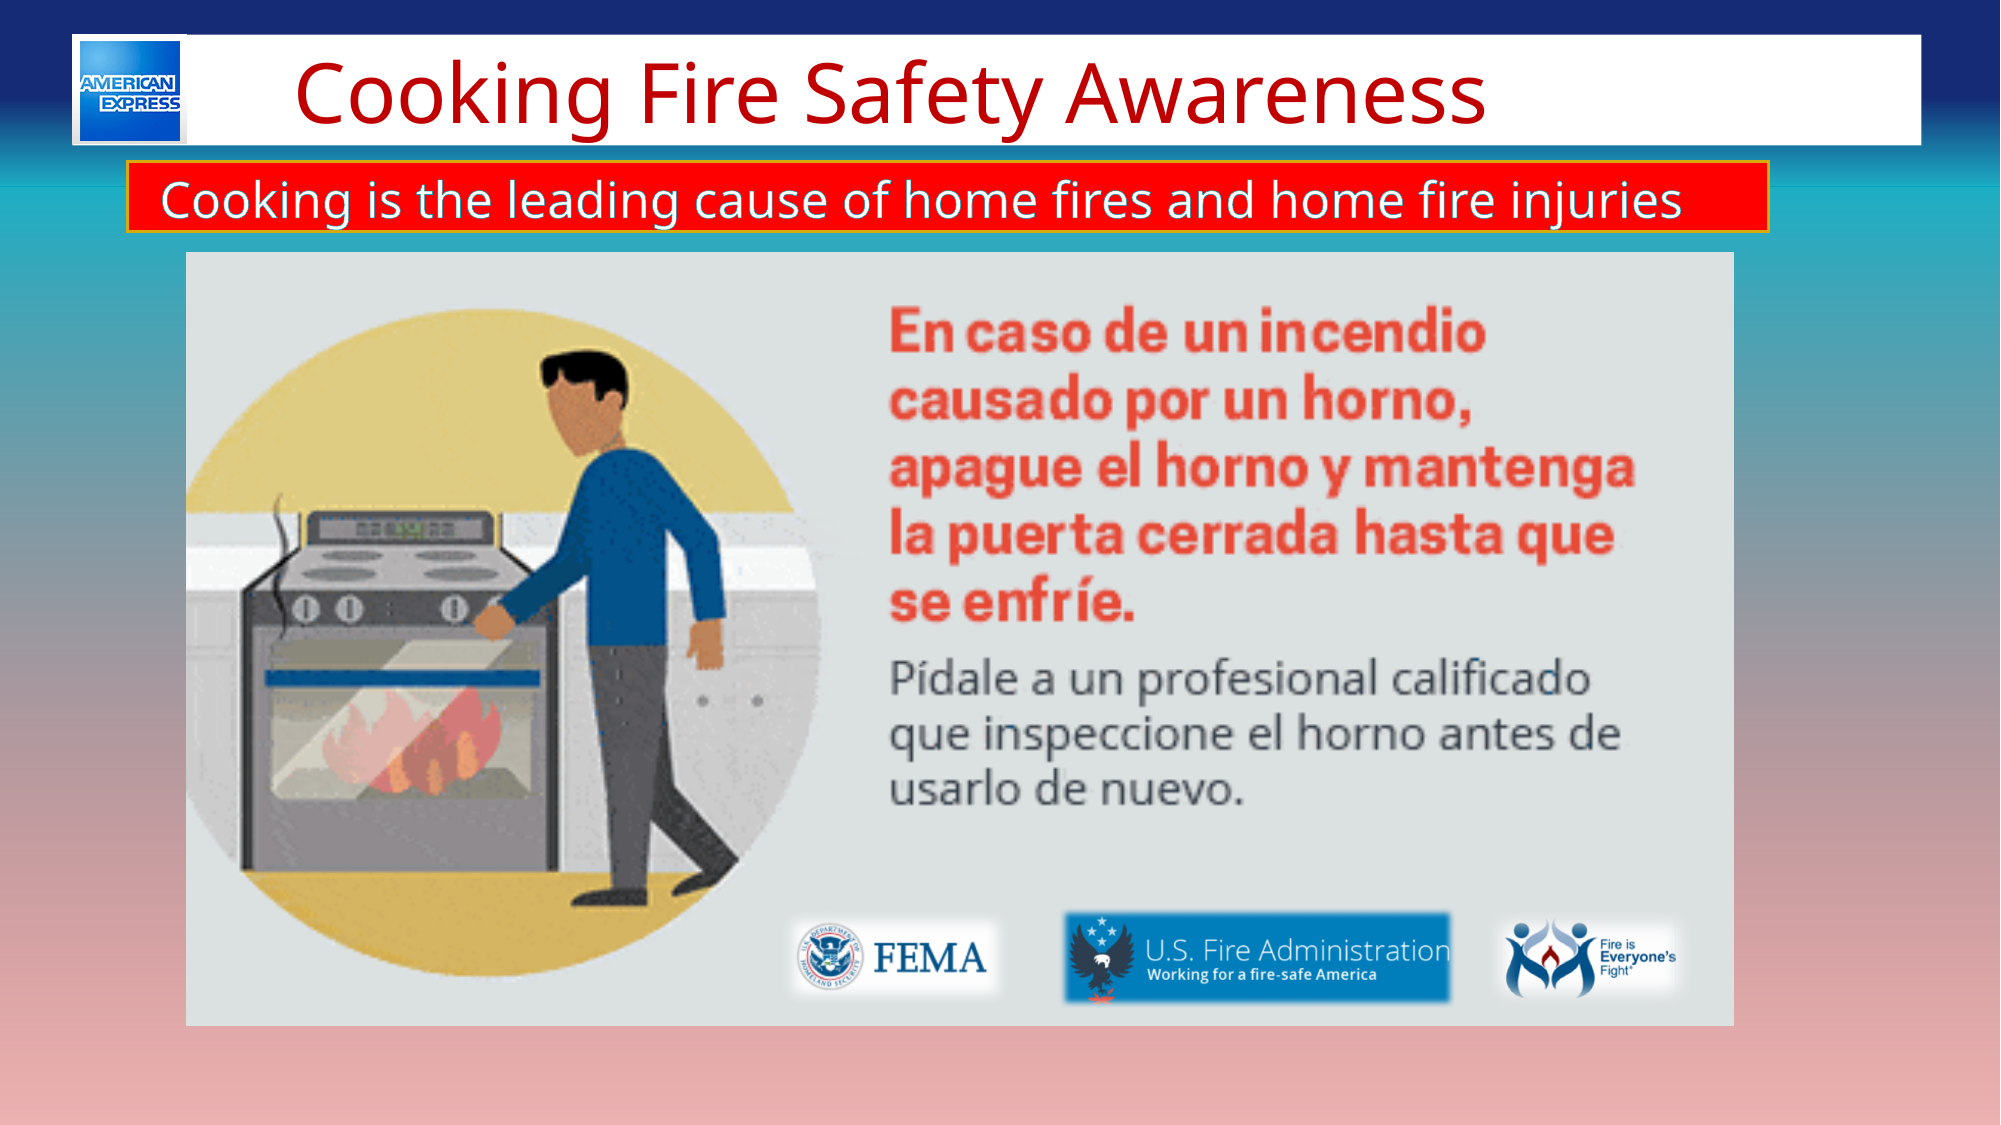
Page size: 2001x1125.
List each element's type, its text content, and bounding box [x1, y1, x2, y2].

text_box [779, 828, 1696, 1011]
text_box [71, 34, 279, 146]
text_box Cooking Fire Safety Awareness [279, 32, 1505, 148]
text_box Cooking is the leading cause of home fires and home fire injuries [144, 160, 2000, 236]
picture [186, 252, 1734, 1027]
text_box [126, 161, 144, 233]
text_box [0, 0, 2000, 187]
text_box [1505, 34, 1922, 146]
text_box [0, 187, 2000, 1125]
picture [72, 34, 187, 144]
